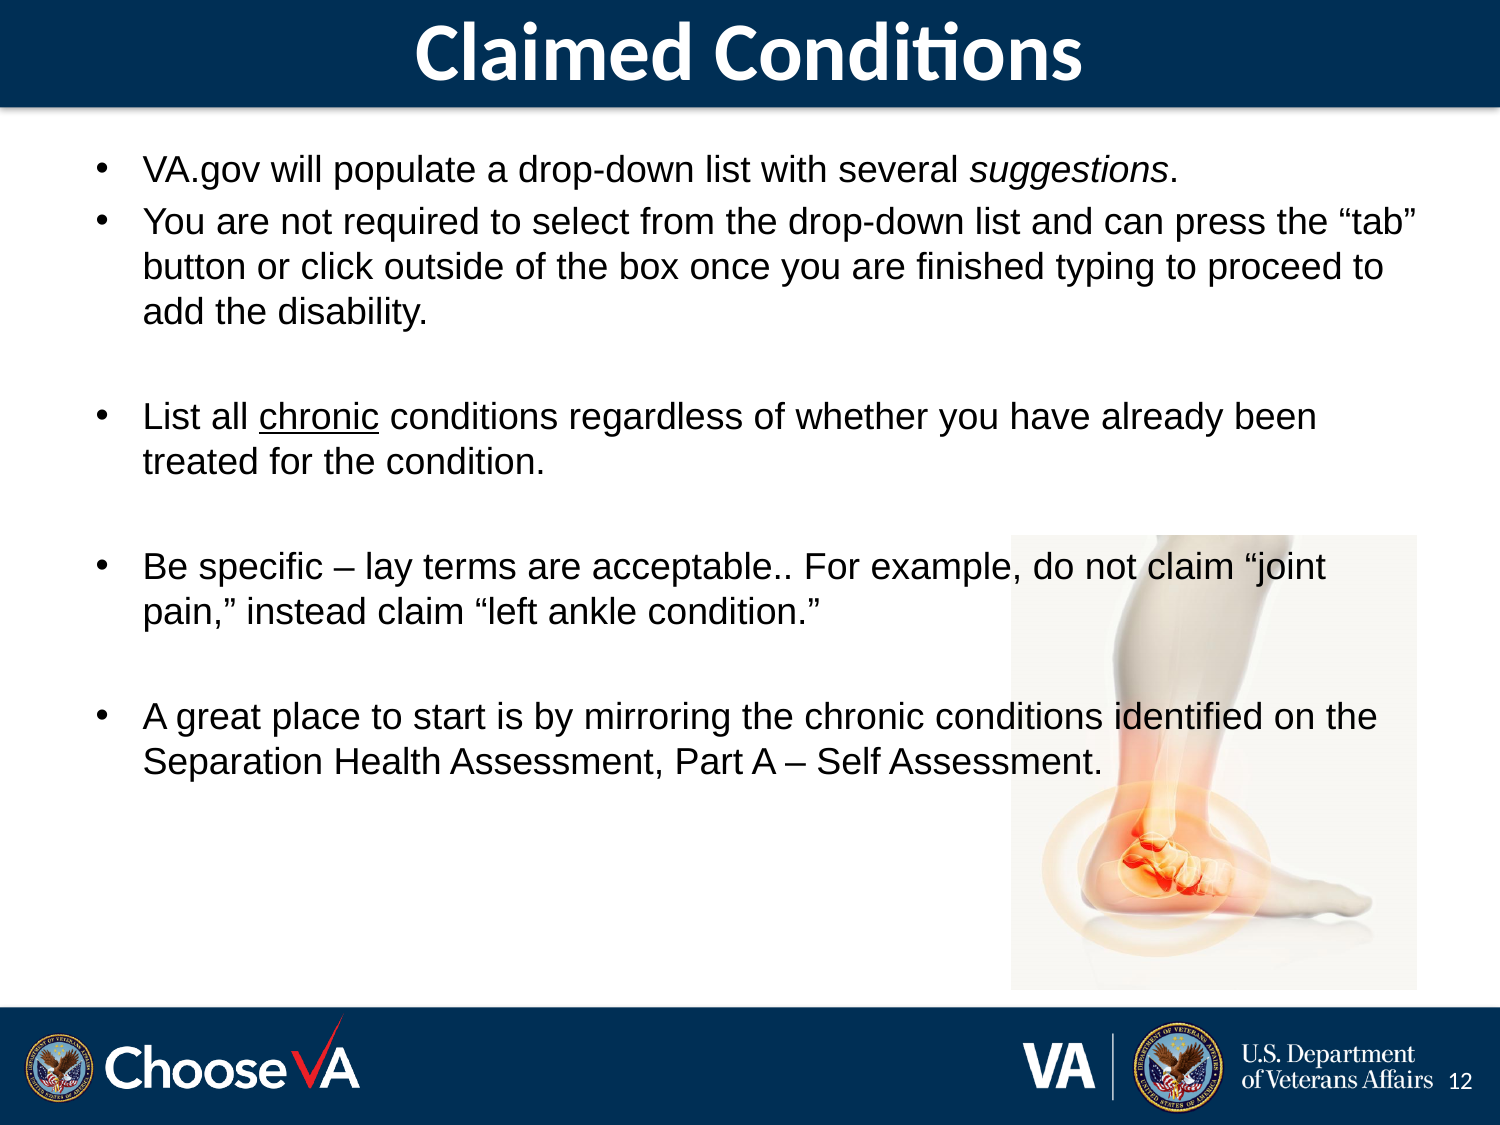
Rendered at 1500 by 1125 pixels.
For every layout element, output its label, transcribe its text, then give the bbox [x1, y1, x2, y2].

picture [1011, 535, 1418, 990]
picture [24, 1012, 360, 1103]
text_box VA.gov will populate a drop-down list with several suggestions. You are not required to select from the drop-down list and can press the “tab” button or click outside of the box once you are finished typing to proceed to add the disability. List all chronic conditions regardless of whether you have already been treated for the condition. Be specific – lay terms are acceptable.. For example, do not claim “joint pain,” instead claim “left ankle condition.” A great place to start is by mirroring the chronic conditions identified on the Separation Health Assessment, Part A – Self Assessment. [80, 137, 1444, 563]
picture [1017, 1014, 1438, 1120]
slide_number 12 [1425, 1049, 1489, 1110]
title Claimed Conditions [0, 0, 1500, 108]
